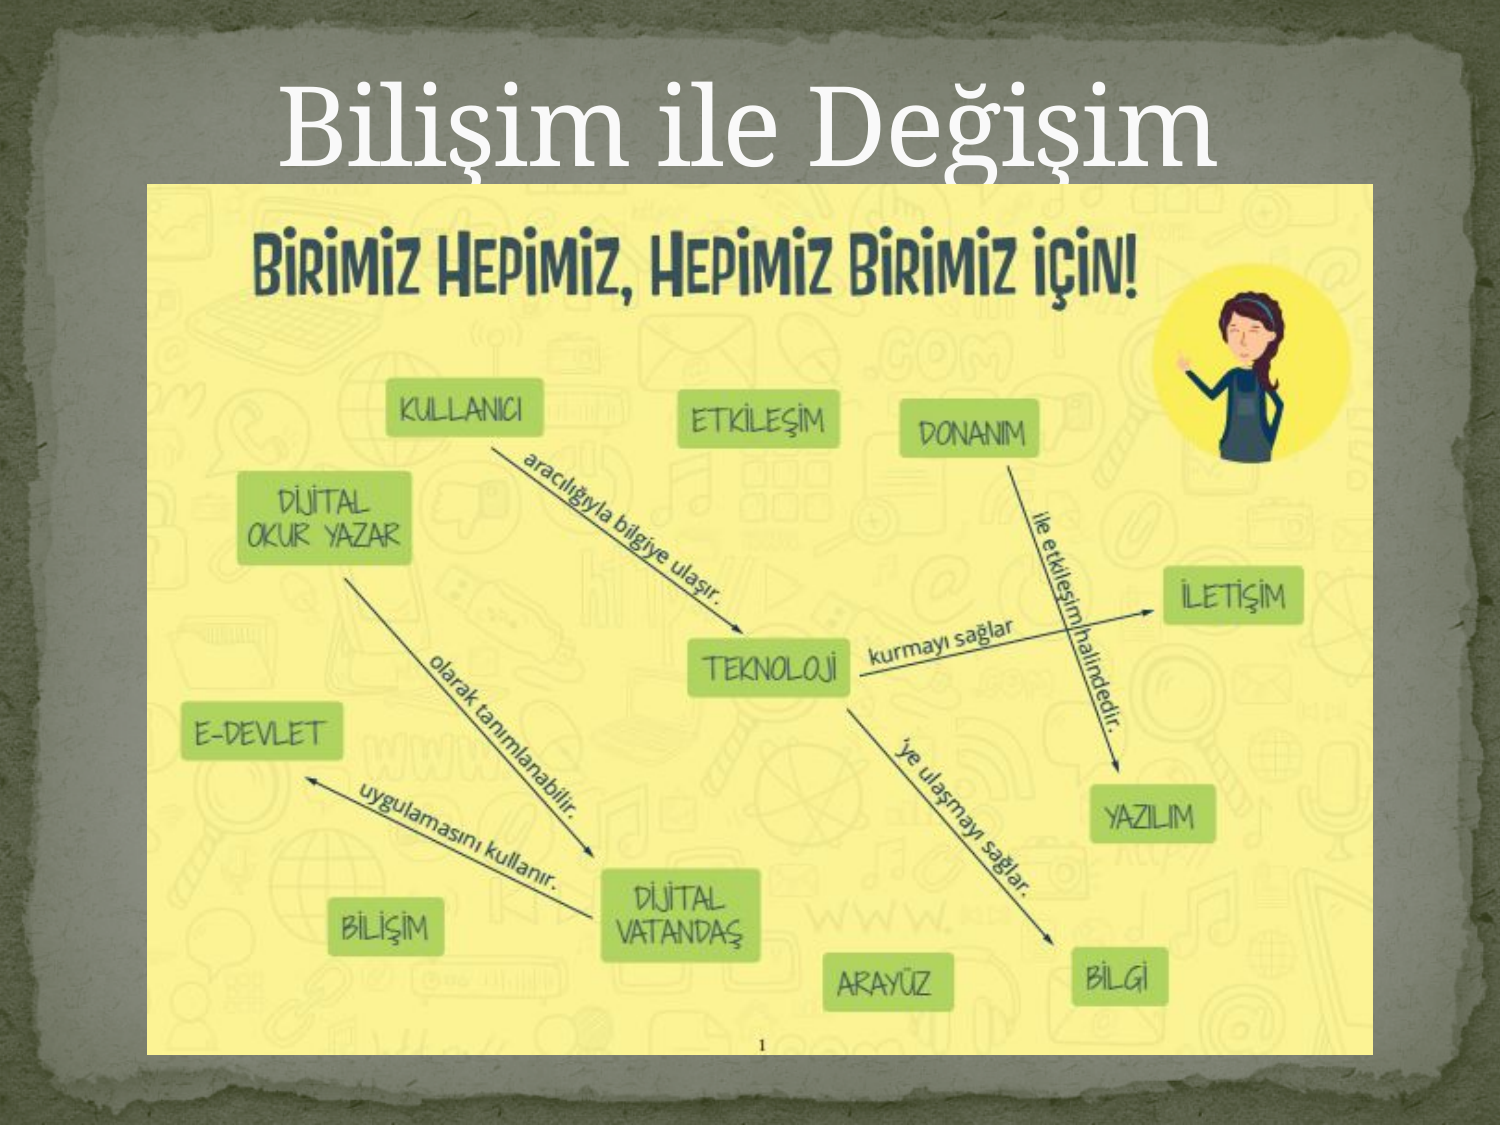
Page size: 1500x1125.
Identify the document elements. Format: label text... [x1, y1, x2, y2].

picture [147, 184, 1373, 1055]
title Bilişim ile Değişim [123, 42, 1399, 284]
